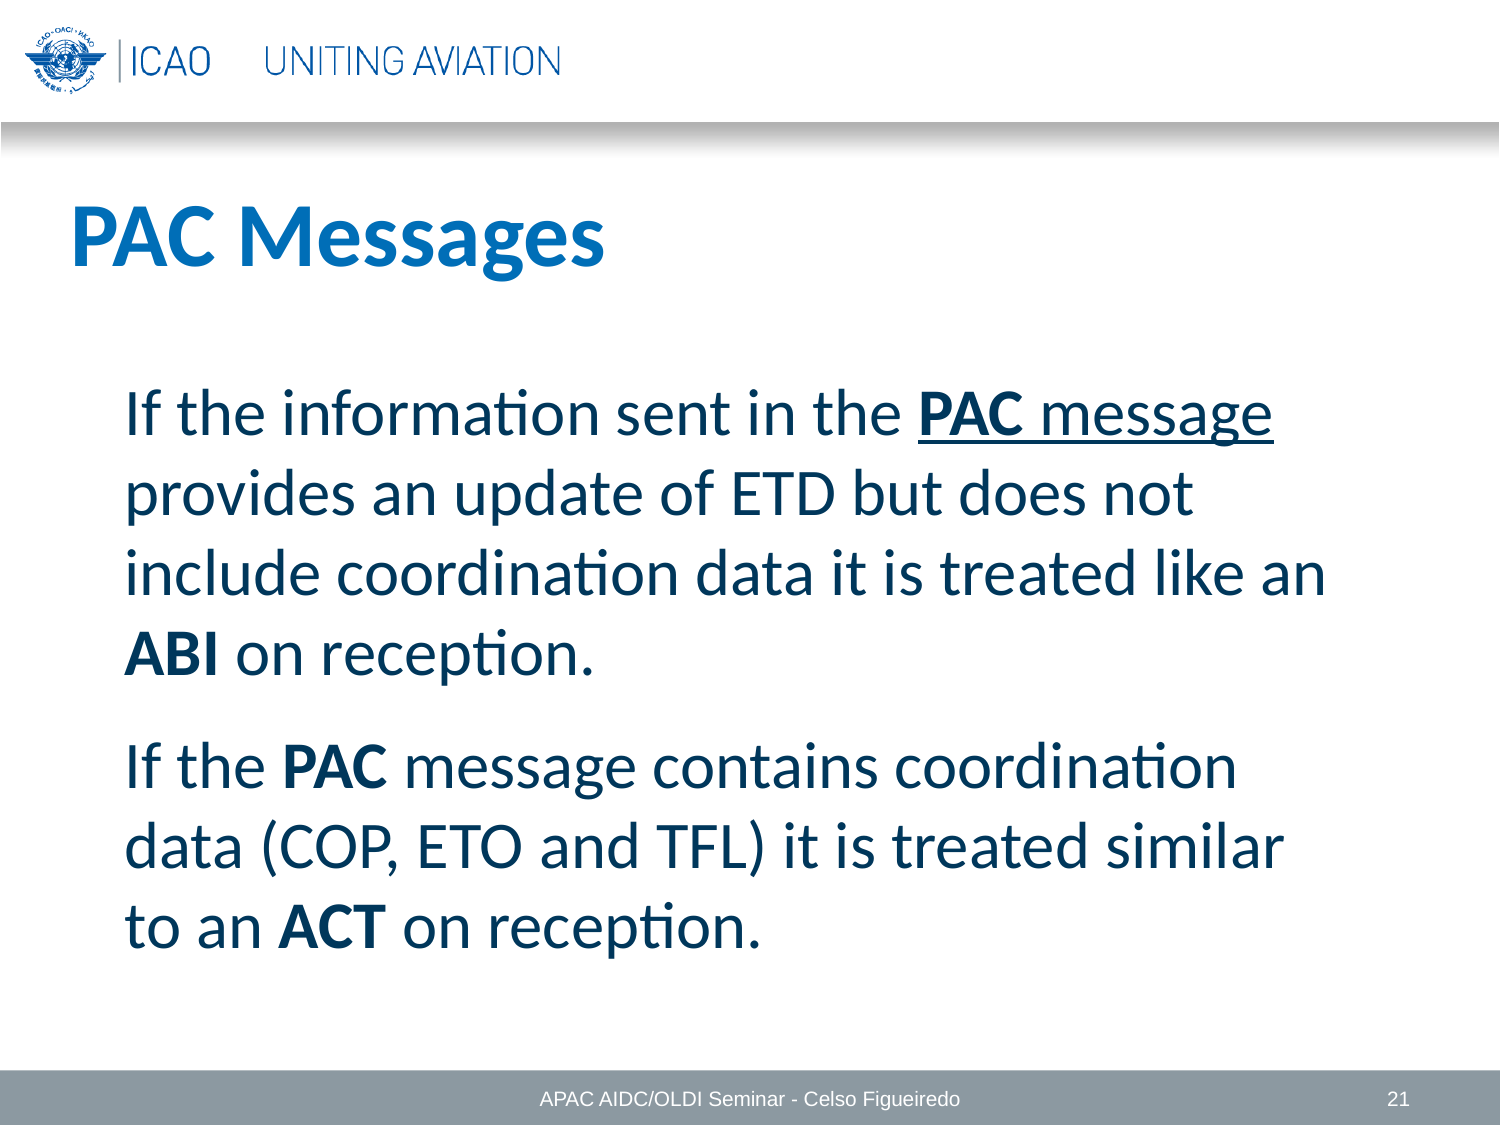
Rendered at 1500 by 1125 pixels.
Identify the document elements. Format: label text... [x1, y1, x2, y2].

slide_number 21 [1074, 1070, 1425, 1125]
footer APAC AIDC/OLDI Seminar - Celso Figueiredo [512, 1070, 988, 1125]
text_box PAC Messages [55, 167, 622, 292]
text_box If the information sent in the PAC message provides an update of ETD but does not include coordination data it is treated like an ABI on reception. If the PAC message contains coordination data (COP, ETO and TFL) it is treated similar to an ACT on reception. [109, 361, 1373, 970]
picture [1, 0, 1499, 161]
